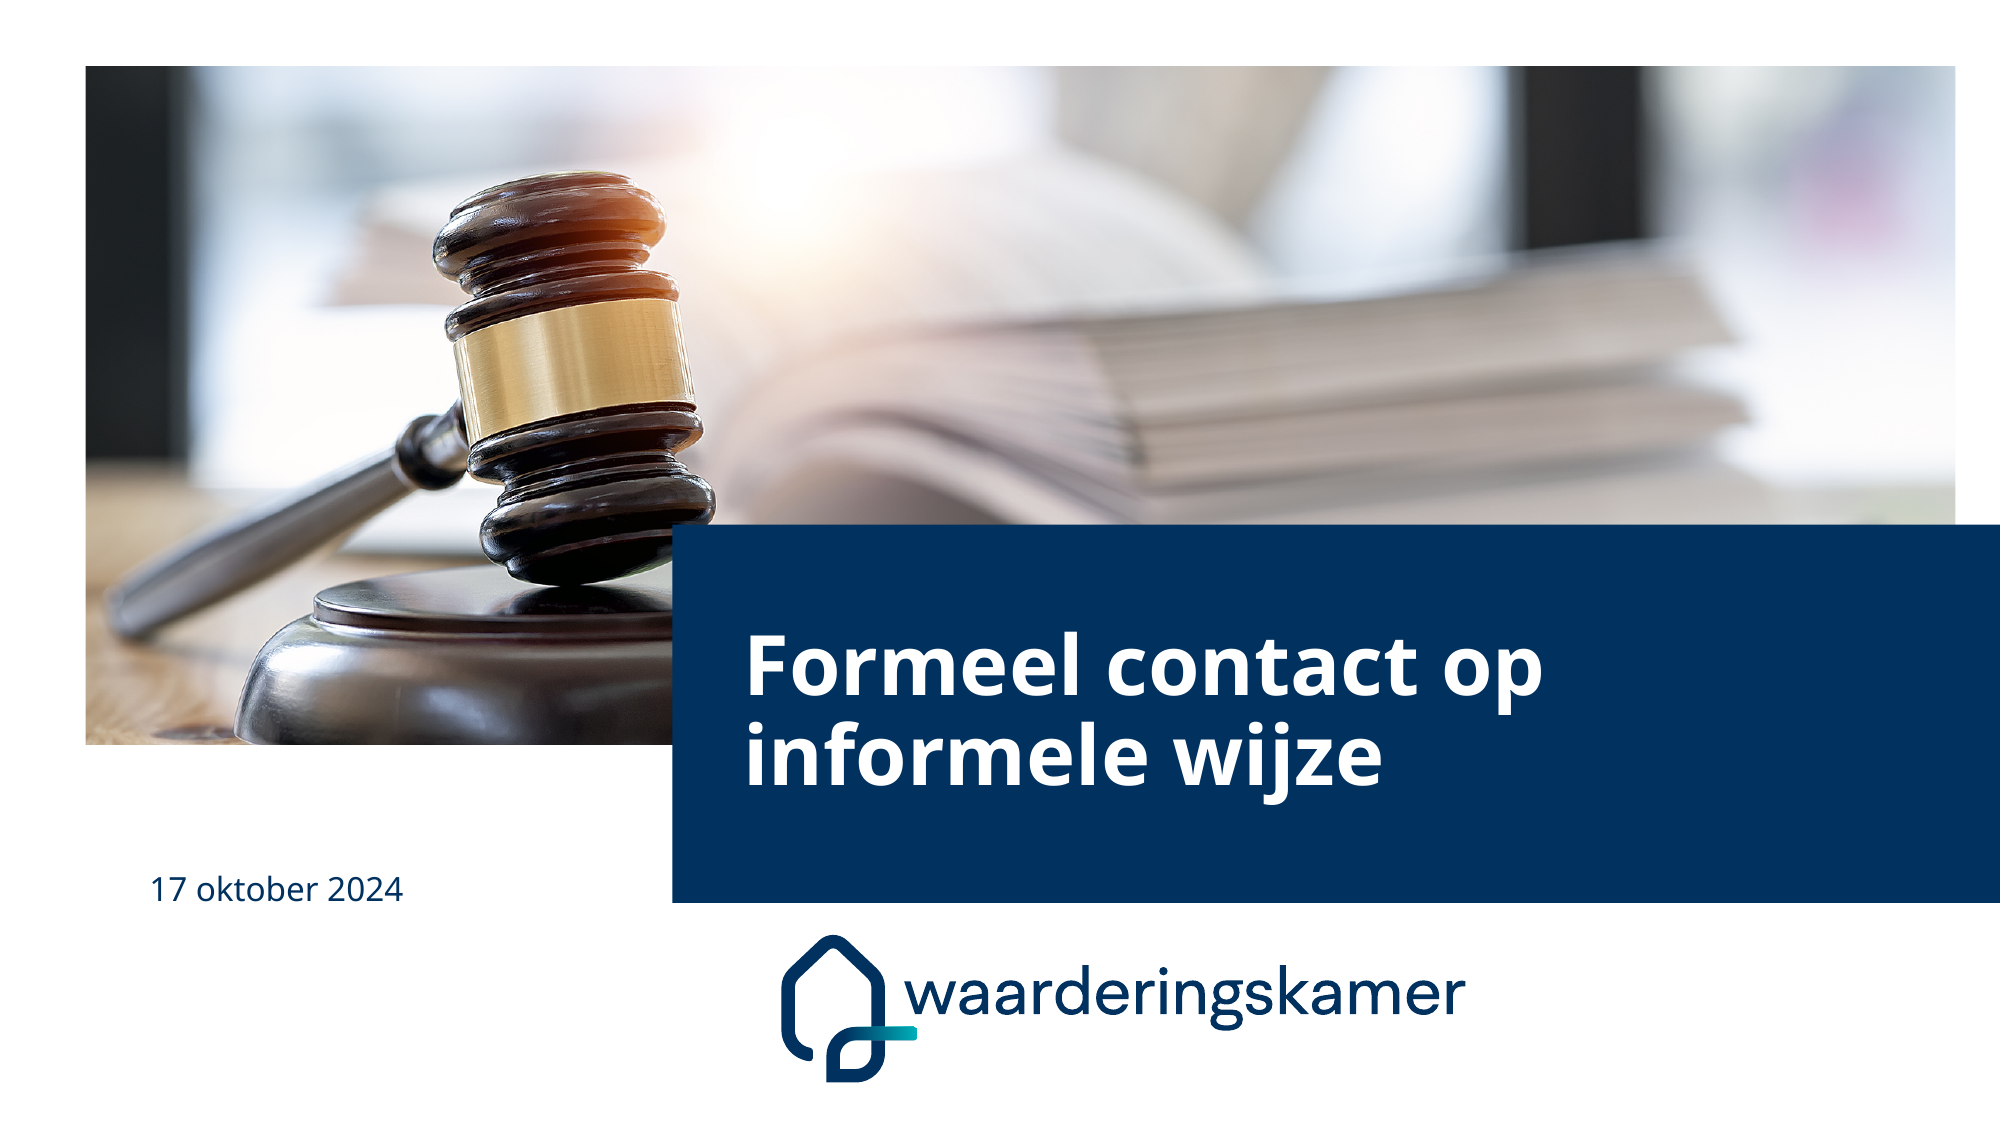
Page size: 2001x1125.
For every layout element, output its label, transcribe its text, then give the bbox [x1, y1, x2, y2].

picture [85, 65, 1956, 745]
title Formeel contact op informele wijze [672, 524, 2000, 903]
subtitle 17 oktober 2024 [137, 788, 618, 993]
